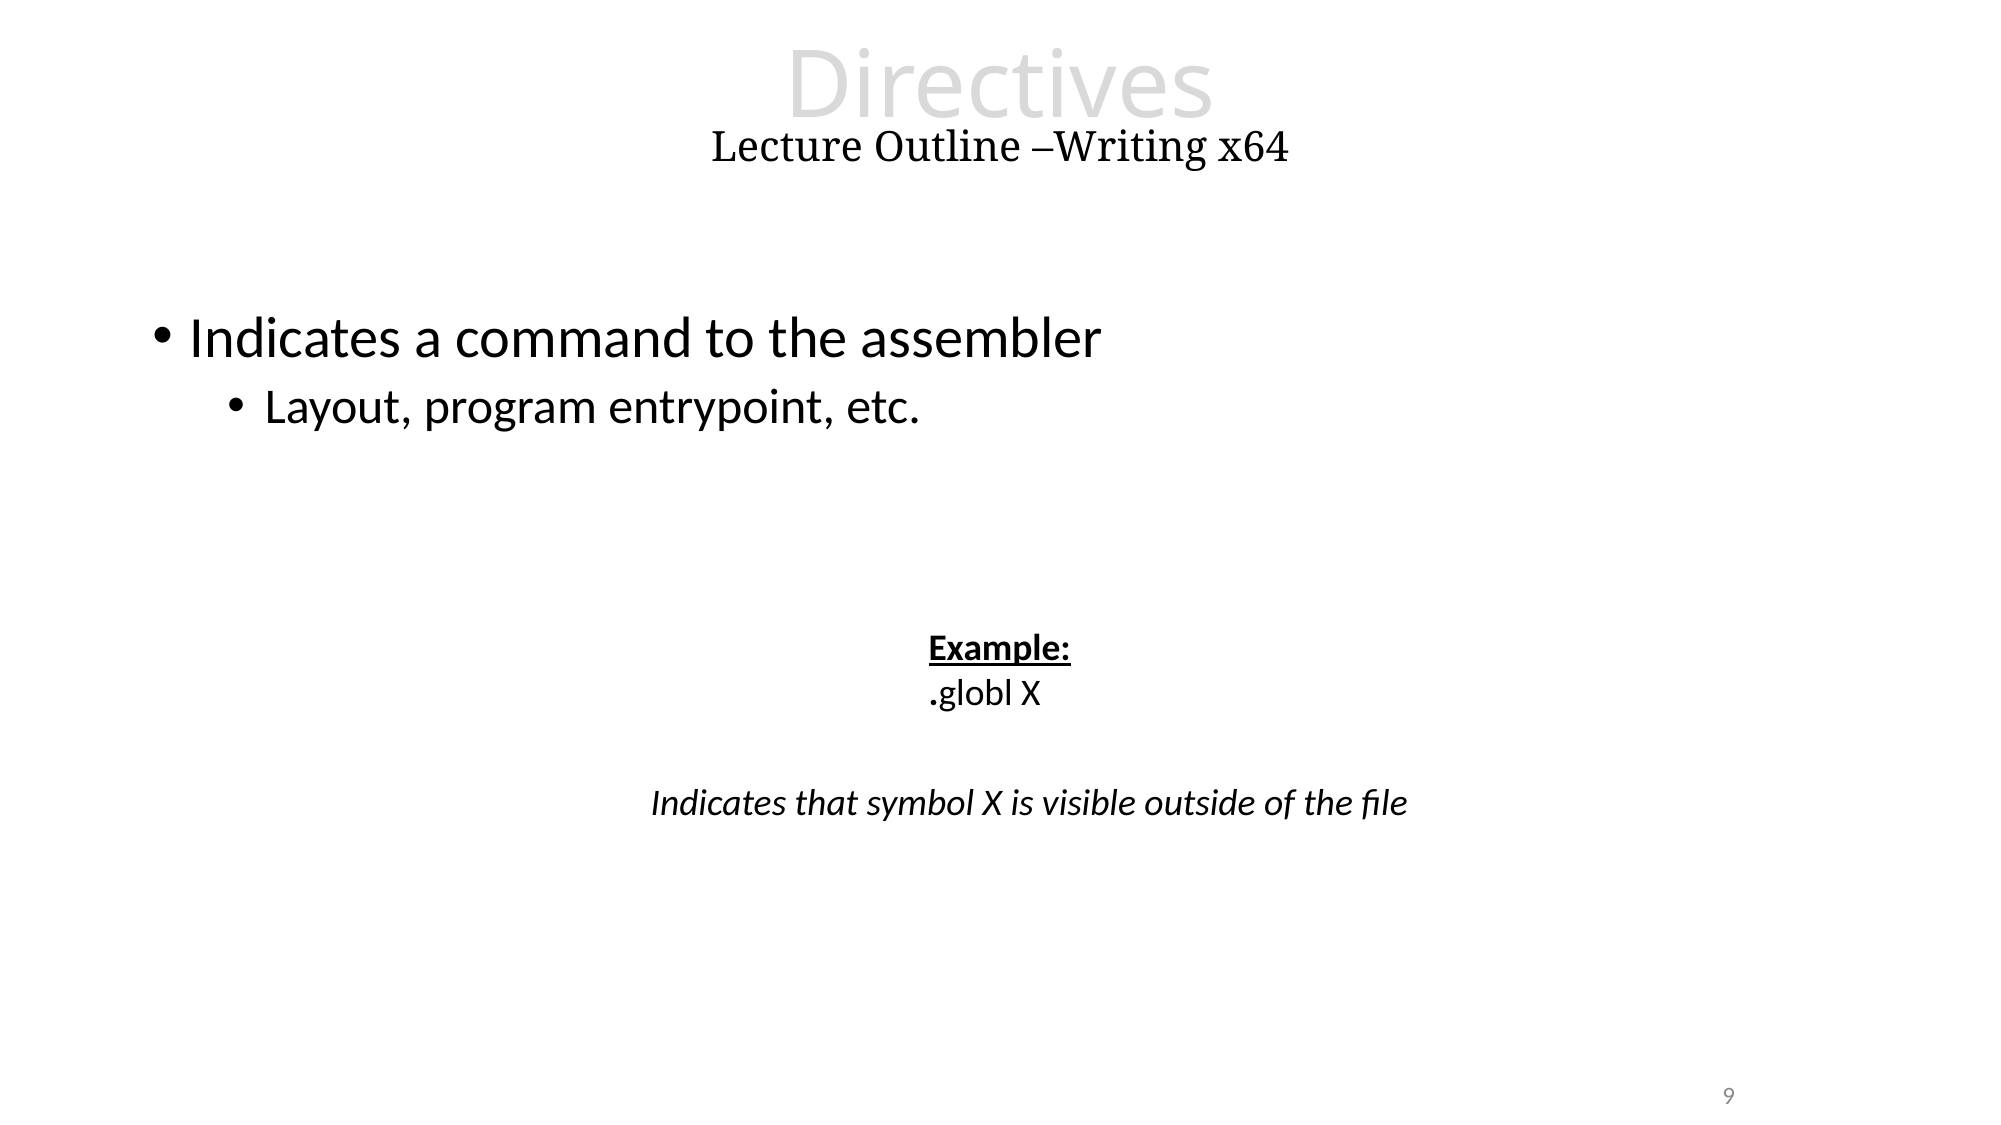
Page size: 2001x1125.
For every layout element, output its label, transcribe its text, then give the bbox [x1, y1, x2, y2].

text_box Indicates that symbol X is visible outside of the file [635, 770, 1424, 831]
text_box Example: .globl X [913, 615, 1087, 721]
list Indicates a command to the assembler Layout, program entrypoint, etc. [137, 299, 1863, 1014]
slide_number 9 [1412, 1065, 1750, 1125]
title Directives Lecture Outline –Writing x64 [0, 3, 2000, 221]
